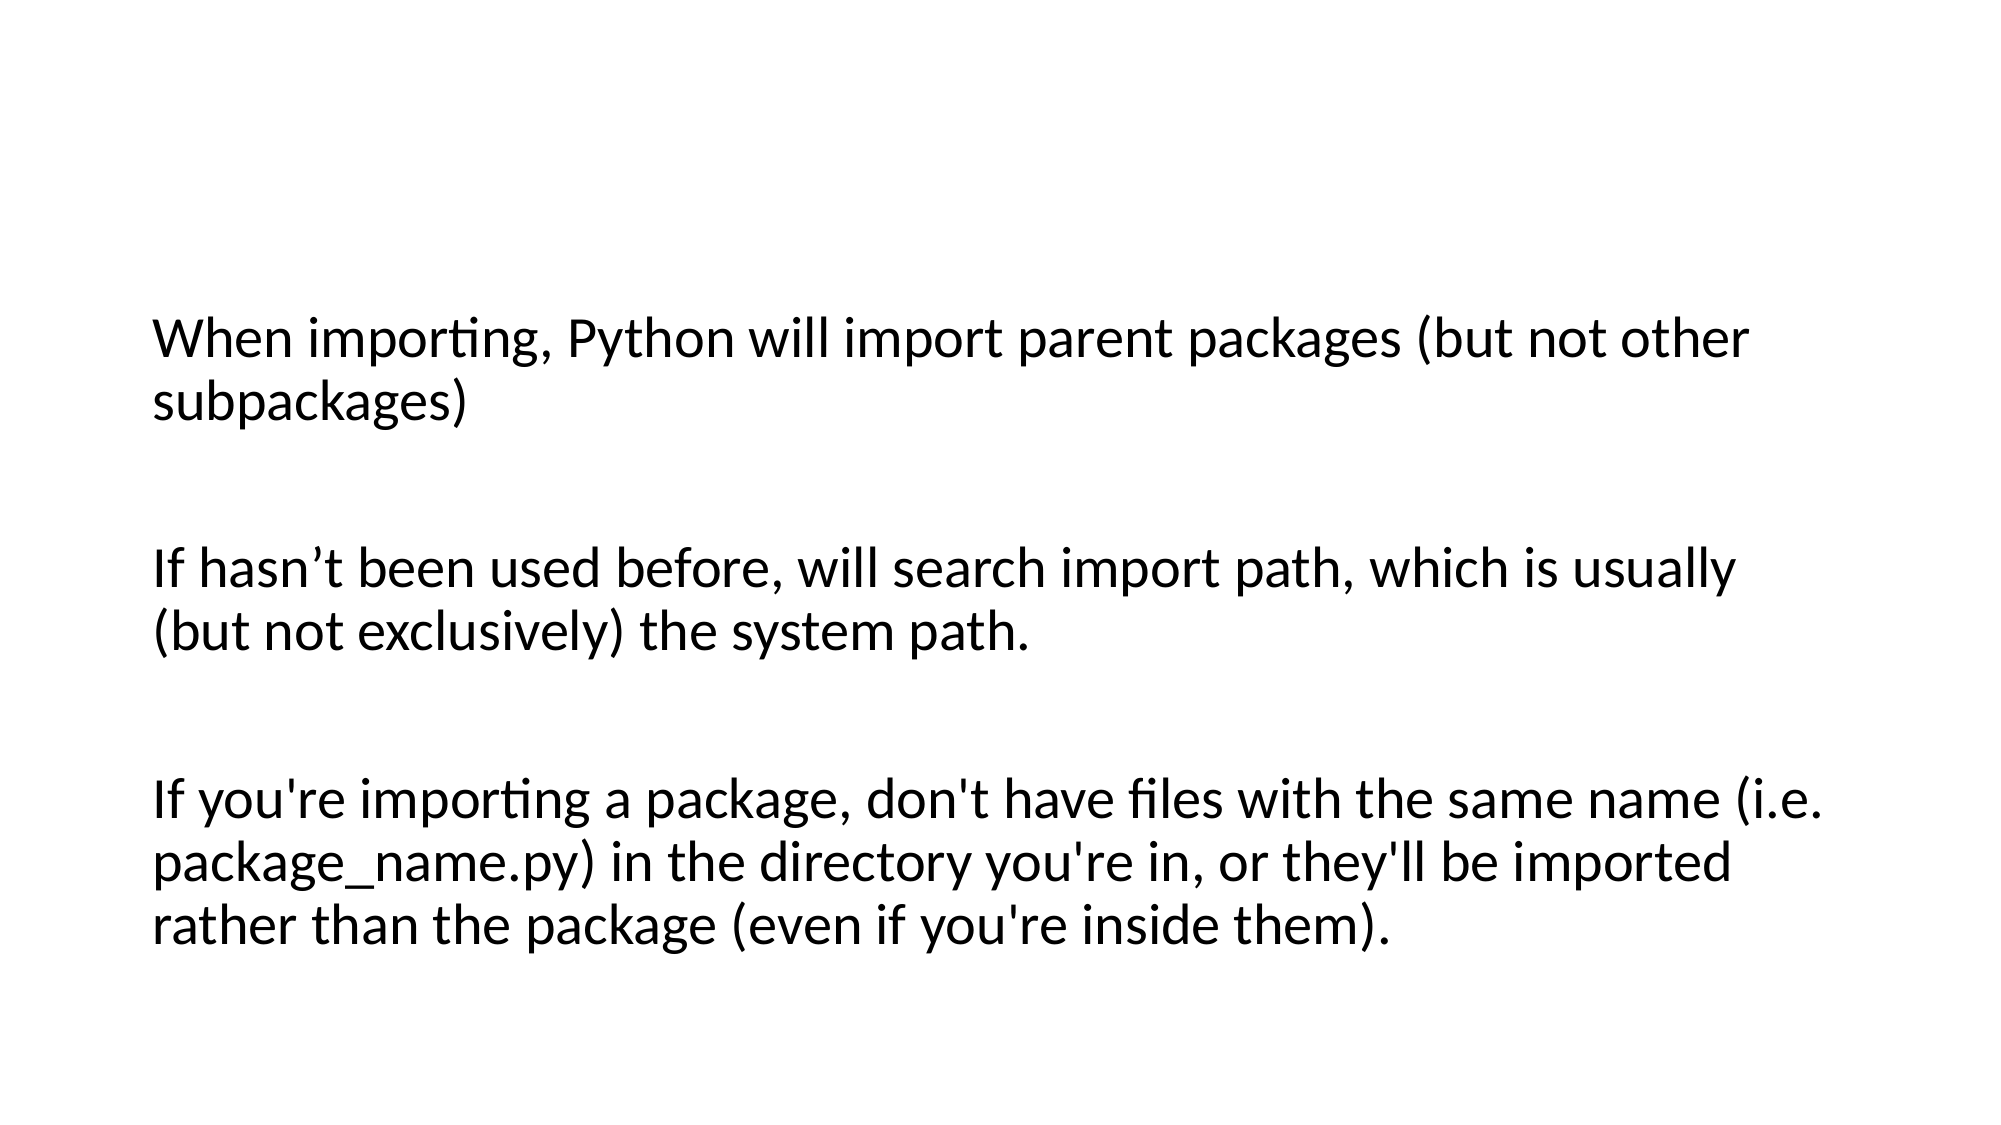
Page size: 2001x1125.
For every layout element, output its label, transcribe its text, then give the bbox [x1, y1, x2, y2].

list When importing, Python will import parent packages (but not other subpackages) If hasn’t been used before, will search import path, which is usually (but not exclusively) the system path. If you're importing a package, don't have files with the same name (i.e. package_name.py) in the directory you're in, or they'll be imported rather than the package (even if you're inside them). [137, 299, 1863, 1014]
